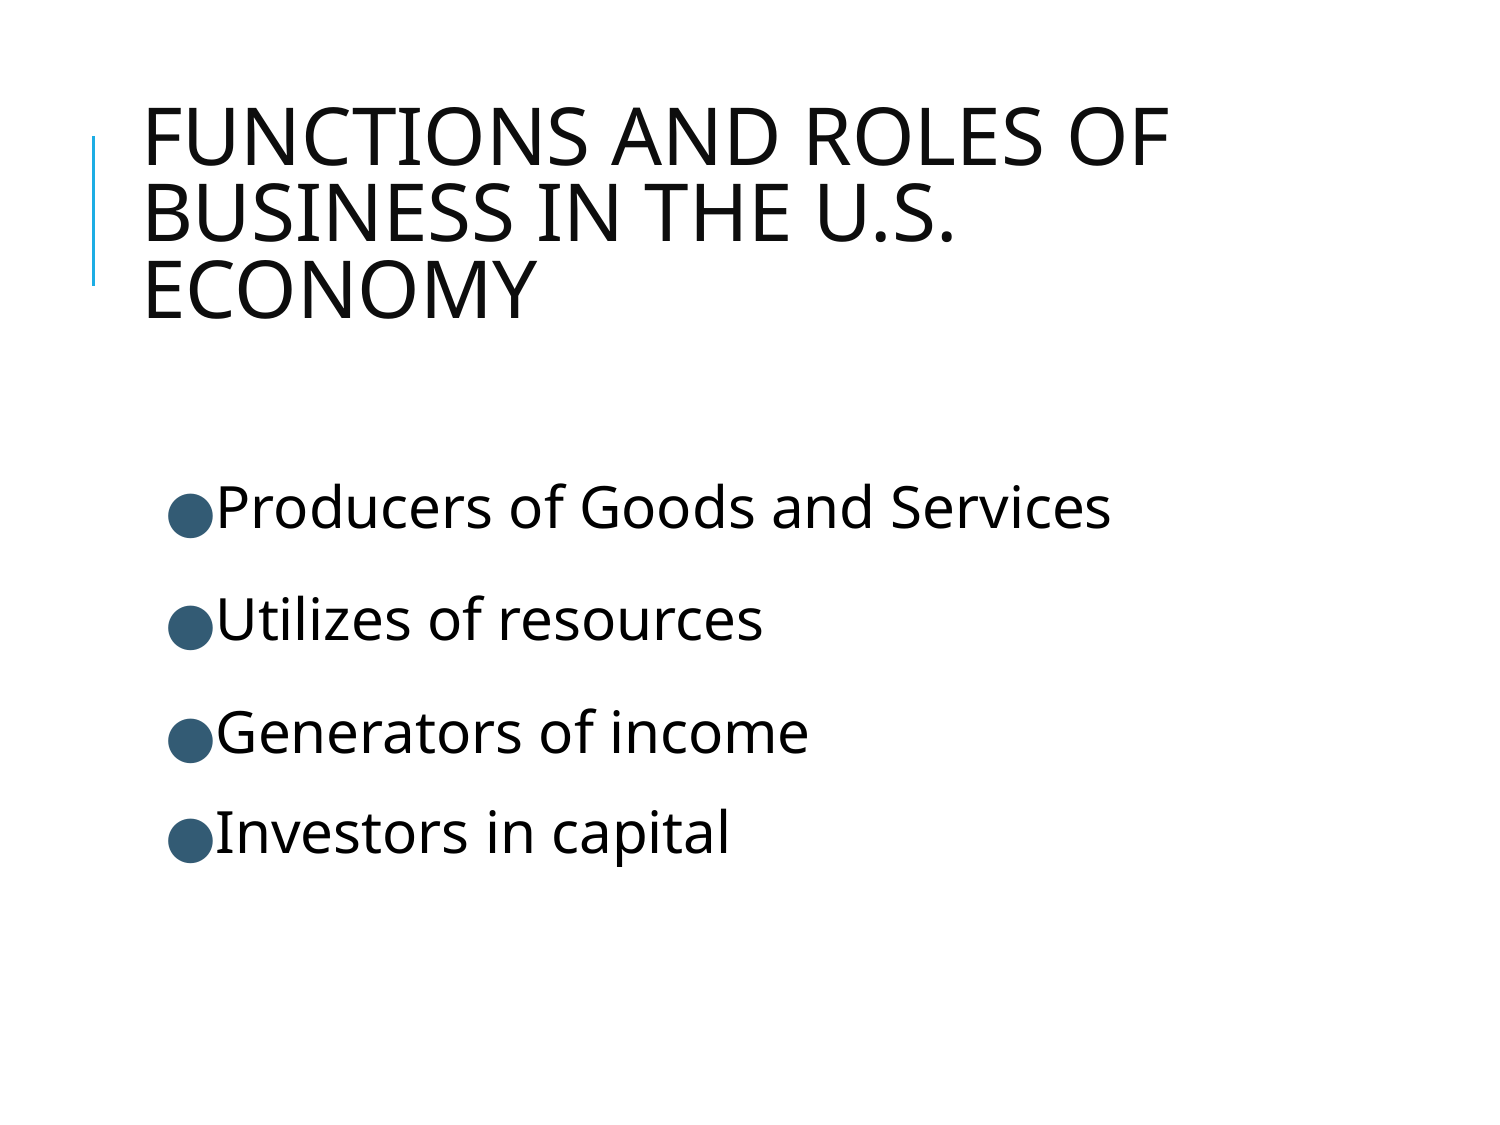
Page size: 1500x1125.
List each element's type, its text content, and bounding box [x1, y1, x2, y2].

text_box Investors in capital [74, 787, 1425, 888]
title FUNCTIONS AND ROLES OF BUSINESS IN THE U.S. ECONOMY [126, 96, 1322, 342]
text_box Generators of income [74, 687, 1425, 787]
text_box Utilizes of resources [74, 575, 1425, 675]
text_box Producers of Goods and Services [74, 462, 1425, 563]
